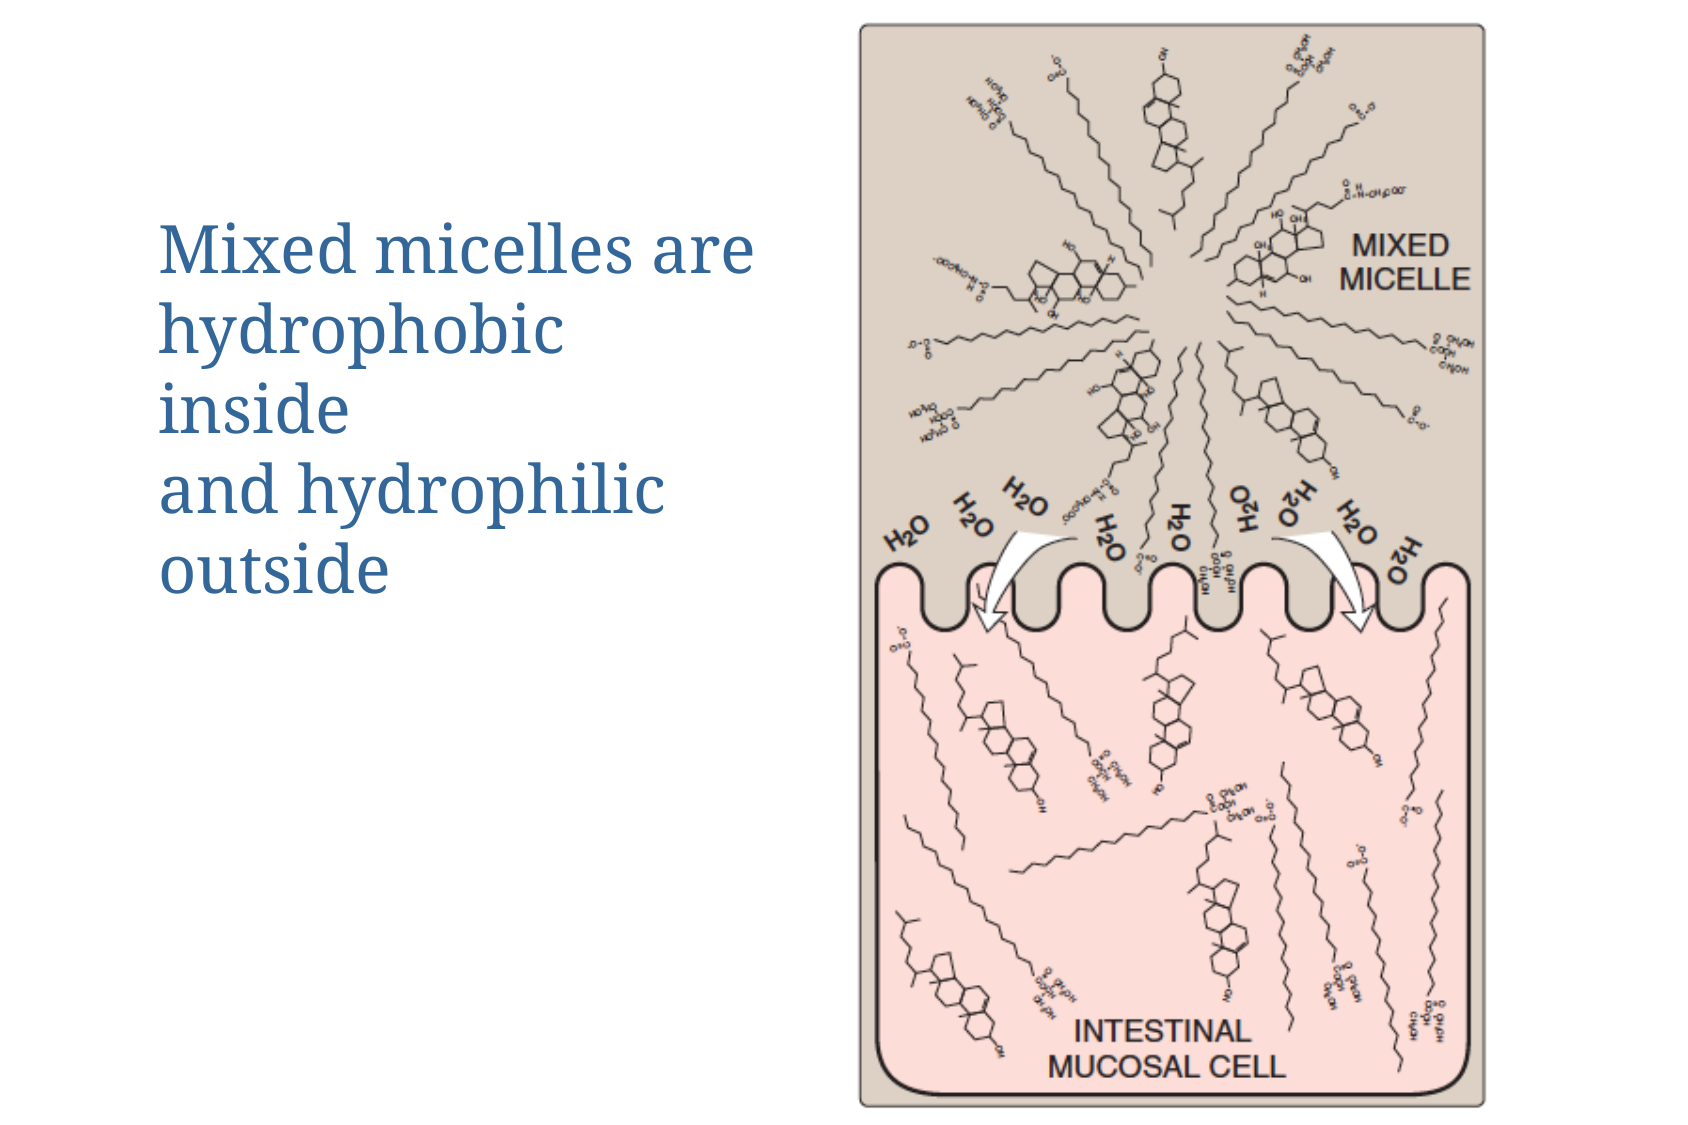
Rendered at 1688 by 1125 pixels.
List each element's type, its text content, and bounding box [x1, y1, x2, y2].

text_box Mixed micelles are hydrophobic inside and hydrophilic outside [143, 199, 782, 615]
picture [844, 0, 1507, 1125]
